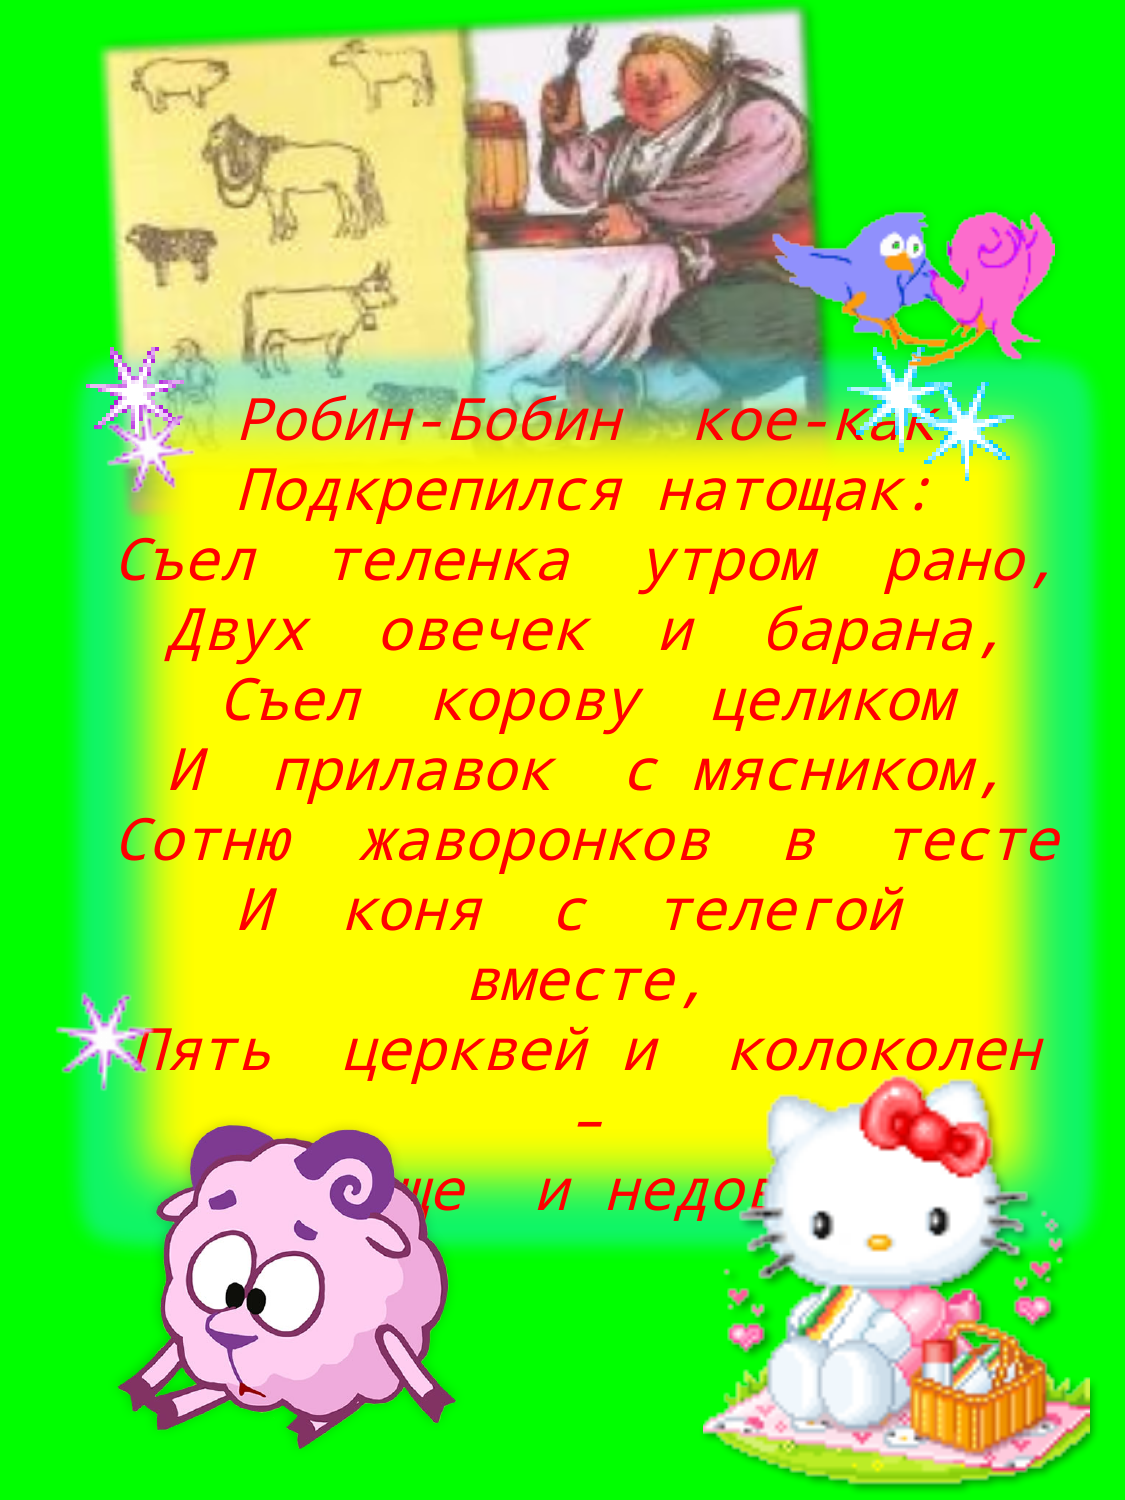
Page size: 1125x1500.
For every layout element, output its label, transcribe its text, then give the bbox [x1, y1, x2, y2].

picture [48, 986, 458, 1450]
text_box Робин-Бобин кое-как Подкрепился натощак: Съел теленка утром рано, Двух овечек и барана, Съел корову целиком И прилавок с мясником, Сотню жаворонков в тесте И коня с телегой вместе, Пять церквей и колоколен – Да еще и недоволен! [186, 467, 987, 1138]
picture [2, 16, 1125, 564]
picture [702, 1035, 1090, 1500]
